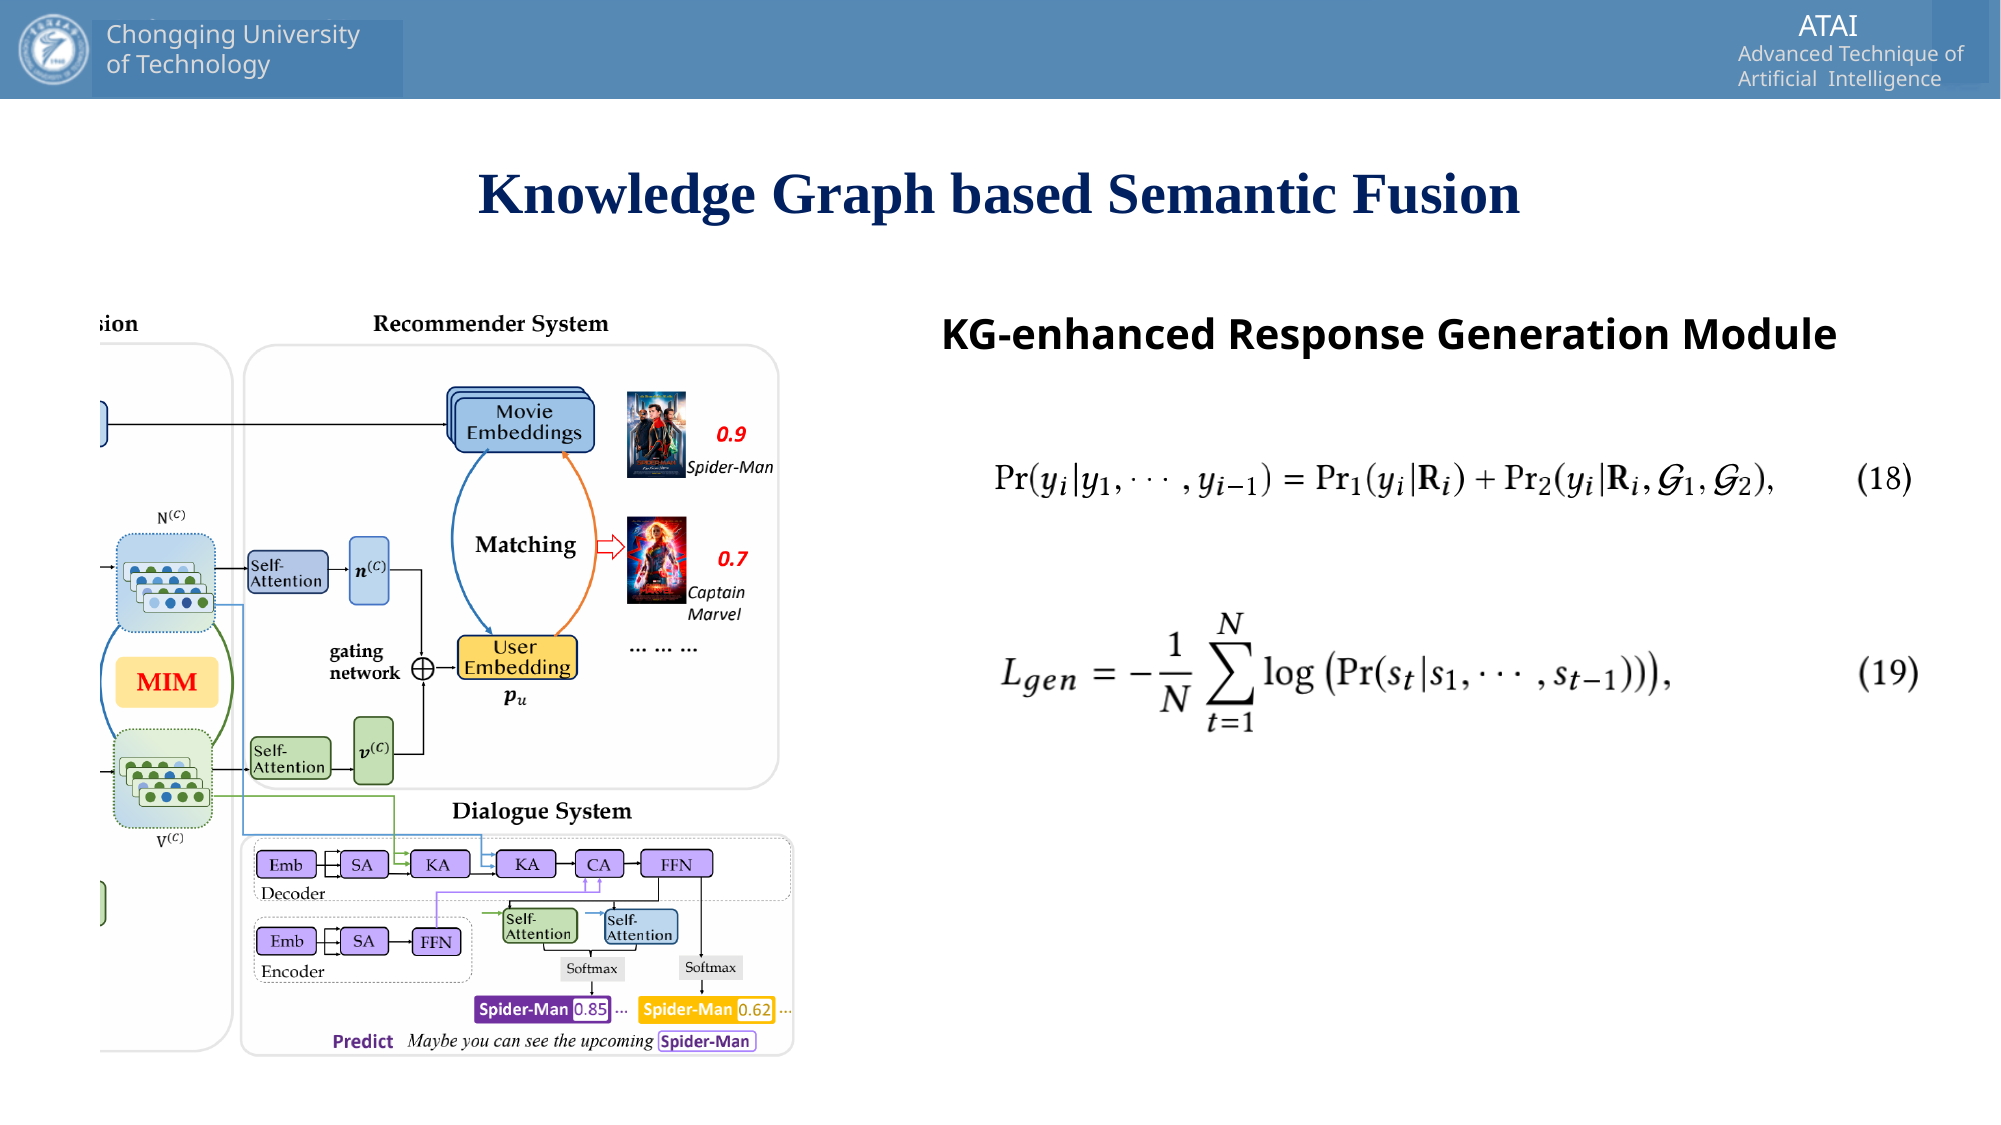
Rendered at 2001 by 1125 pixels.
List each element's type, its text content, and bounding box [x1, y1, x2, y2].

picture [1932, 0, 1989, 83]
picture [92, 20, 403, 97]
title Knowledge Graph based Semantic Fusion [137, 154, 1863, 234]
text_box KG-enhanced Response Generation Module [926, 300, 1854, 366]
picture [982, 440, 1922, 518]
picture [984, 592, 1922, 739]
picture [100, 287, 803, 1081]
